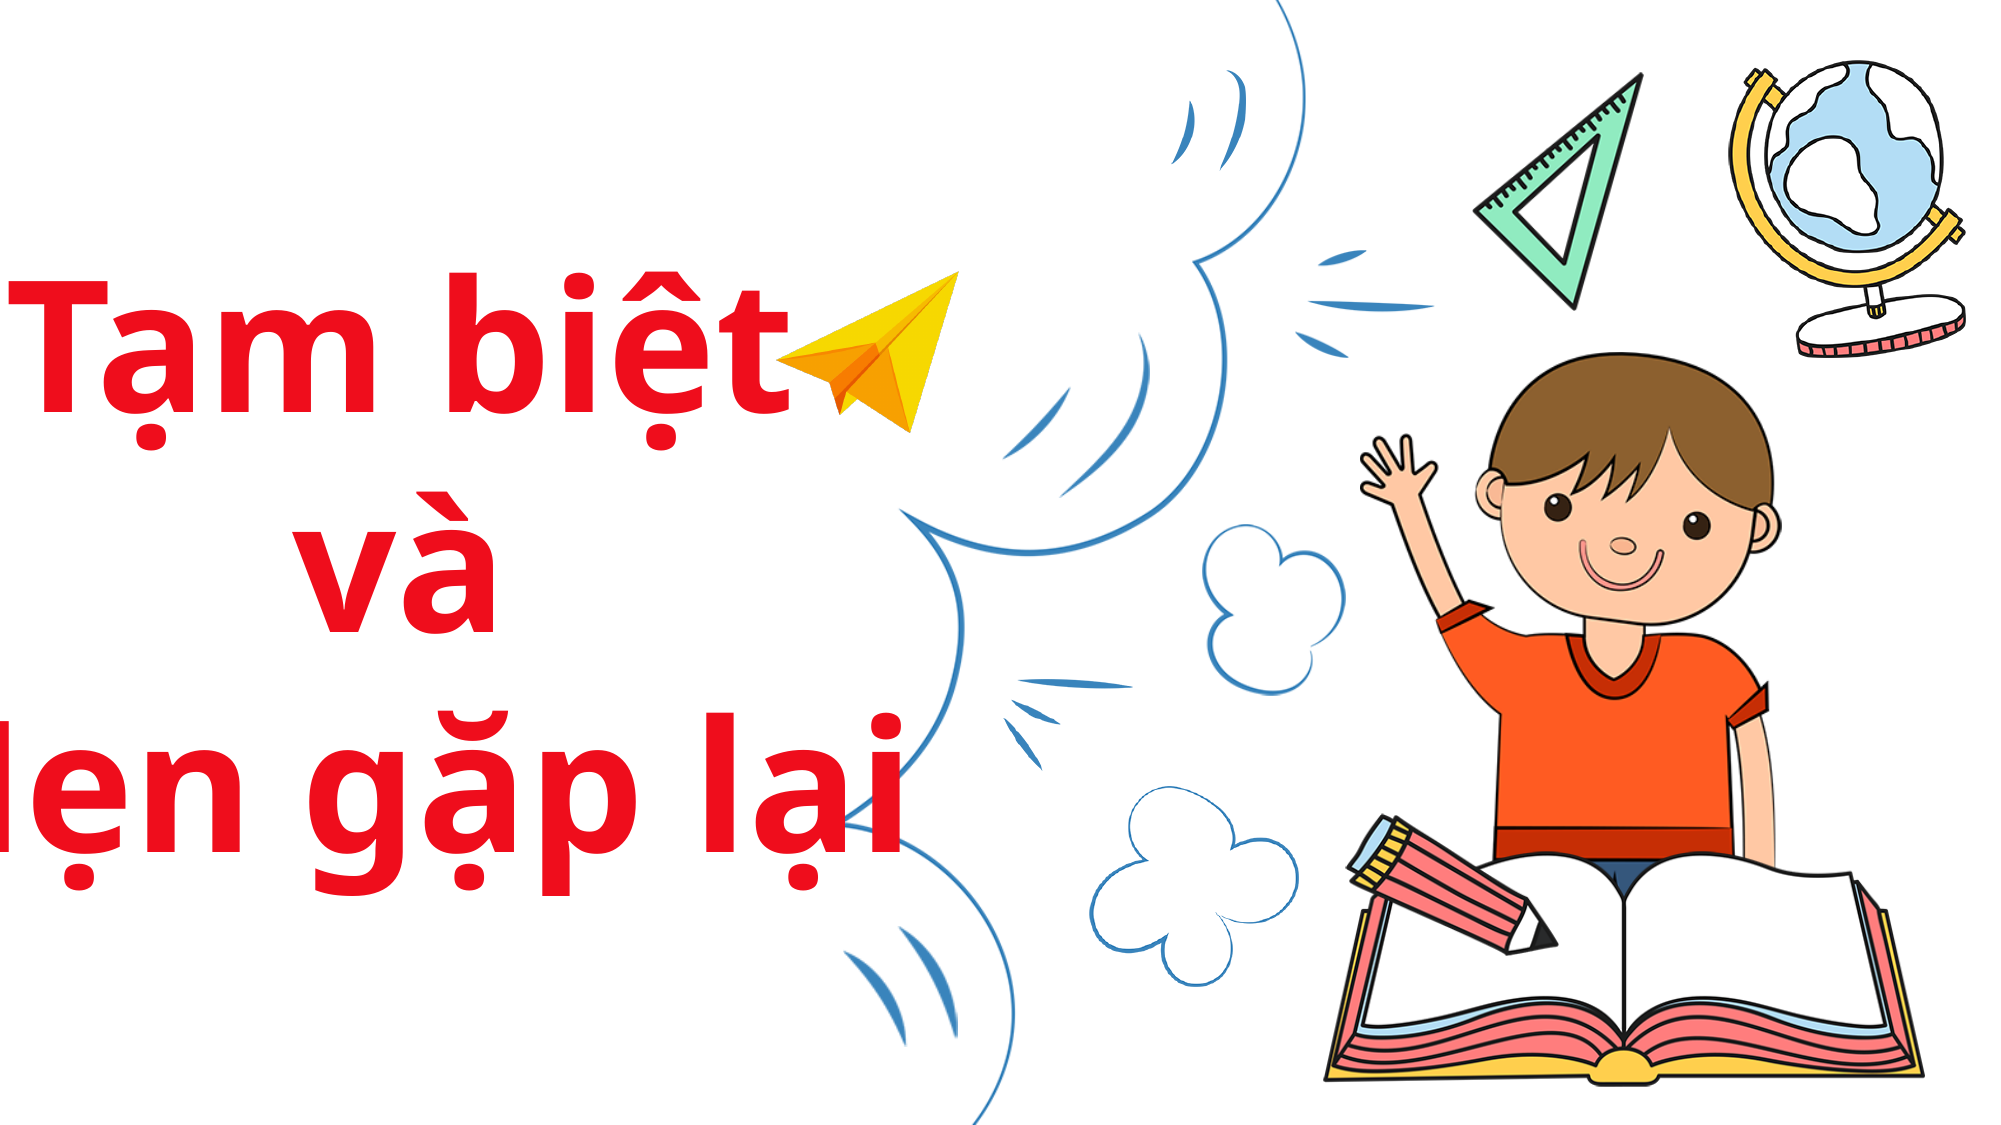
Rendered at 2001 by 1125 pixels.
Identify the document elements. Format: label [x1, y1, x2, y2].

picture [776, 271, 959, 433]
text_box [0, 0, 1435, 1125]
text_box [1089, 60, 1966, 1087]
